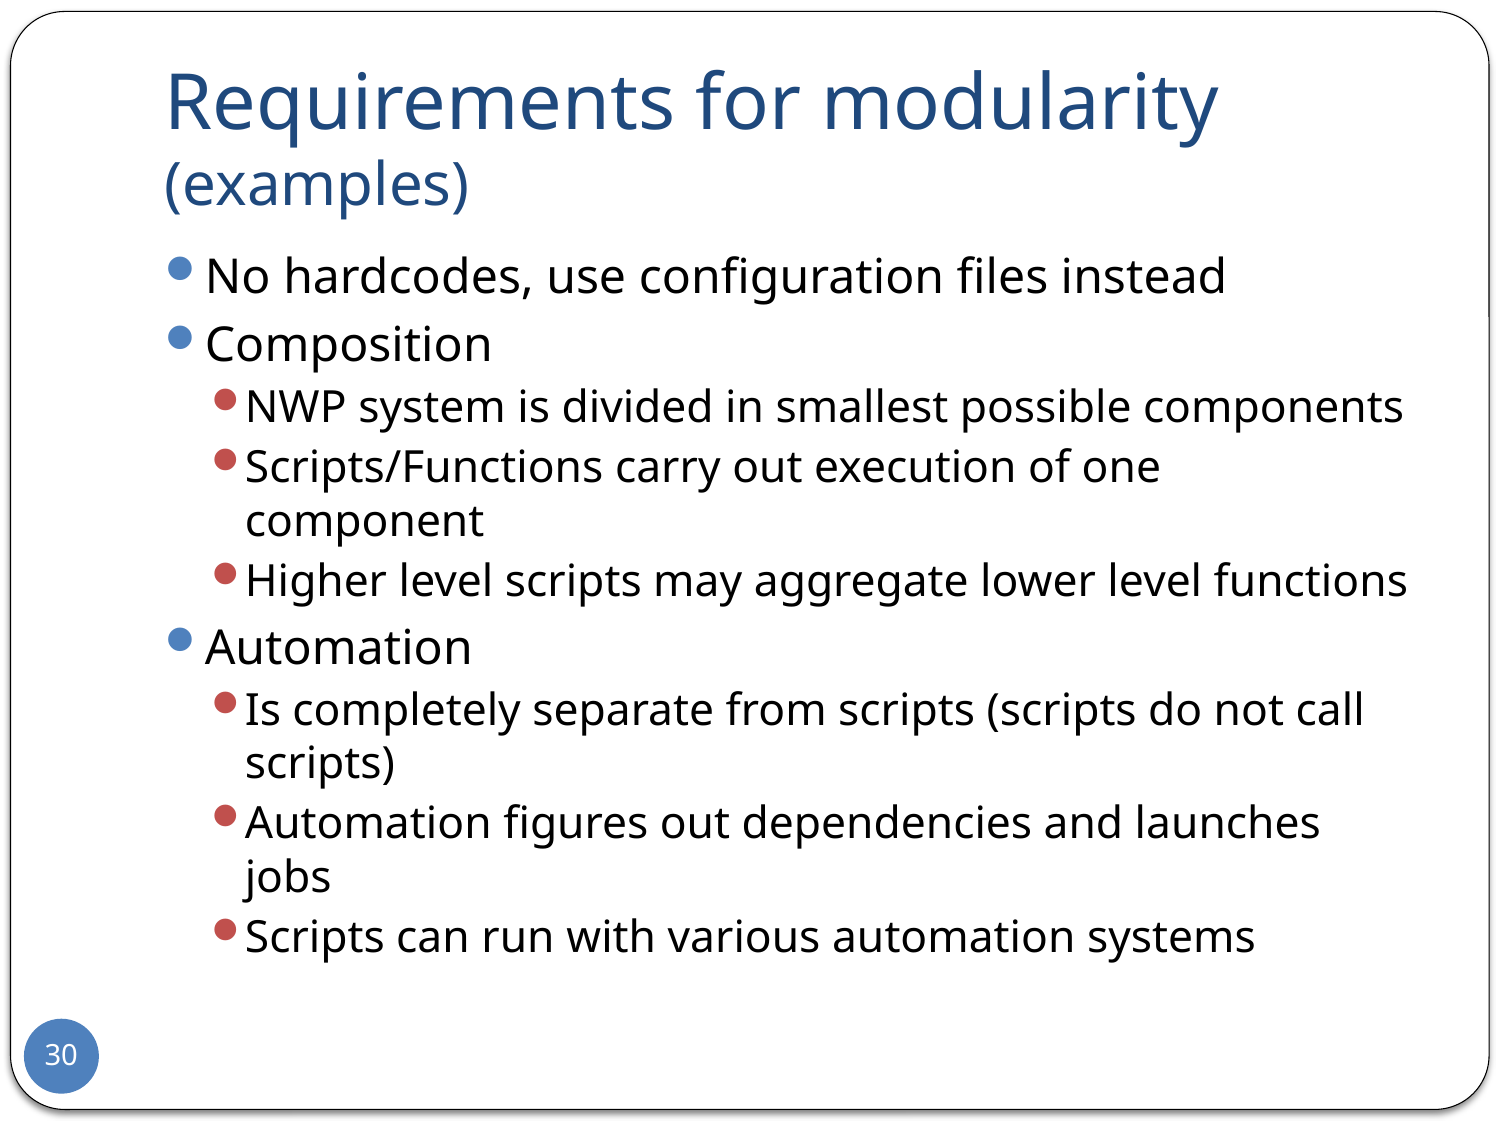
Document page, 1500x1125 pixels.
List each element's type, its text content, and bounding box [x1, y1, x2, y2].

list No hardcodes, use configuration files instead Composition NWP system is divided in smallest possible components Scripts/Functions carry out execution of one component Higher level scripts may aggregate lower level functions Automation Is completely separate from scripts (scripts do not call scripts) Automation figures out dependencies and launches jobs Scripts can run with various automation systems [150, 237, 1425, 988]
title Requirements for modularity (examples) [150, 45, 1425, 233]
slide_number 30 [23, 1018, 99, 1094]
